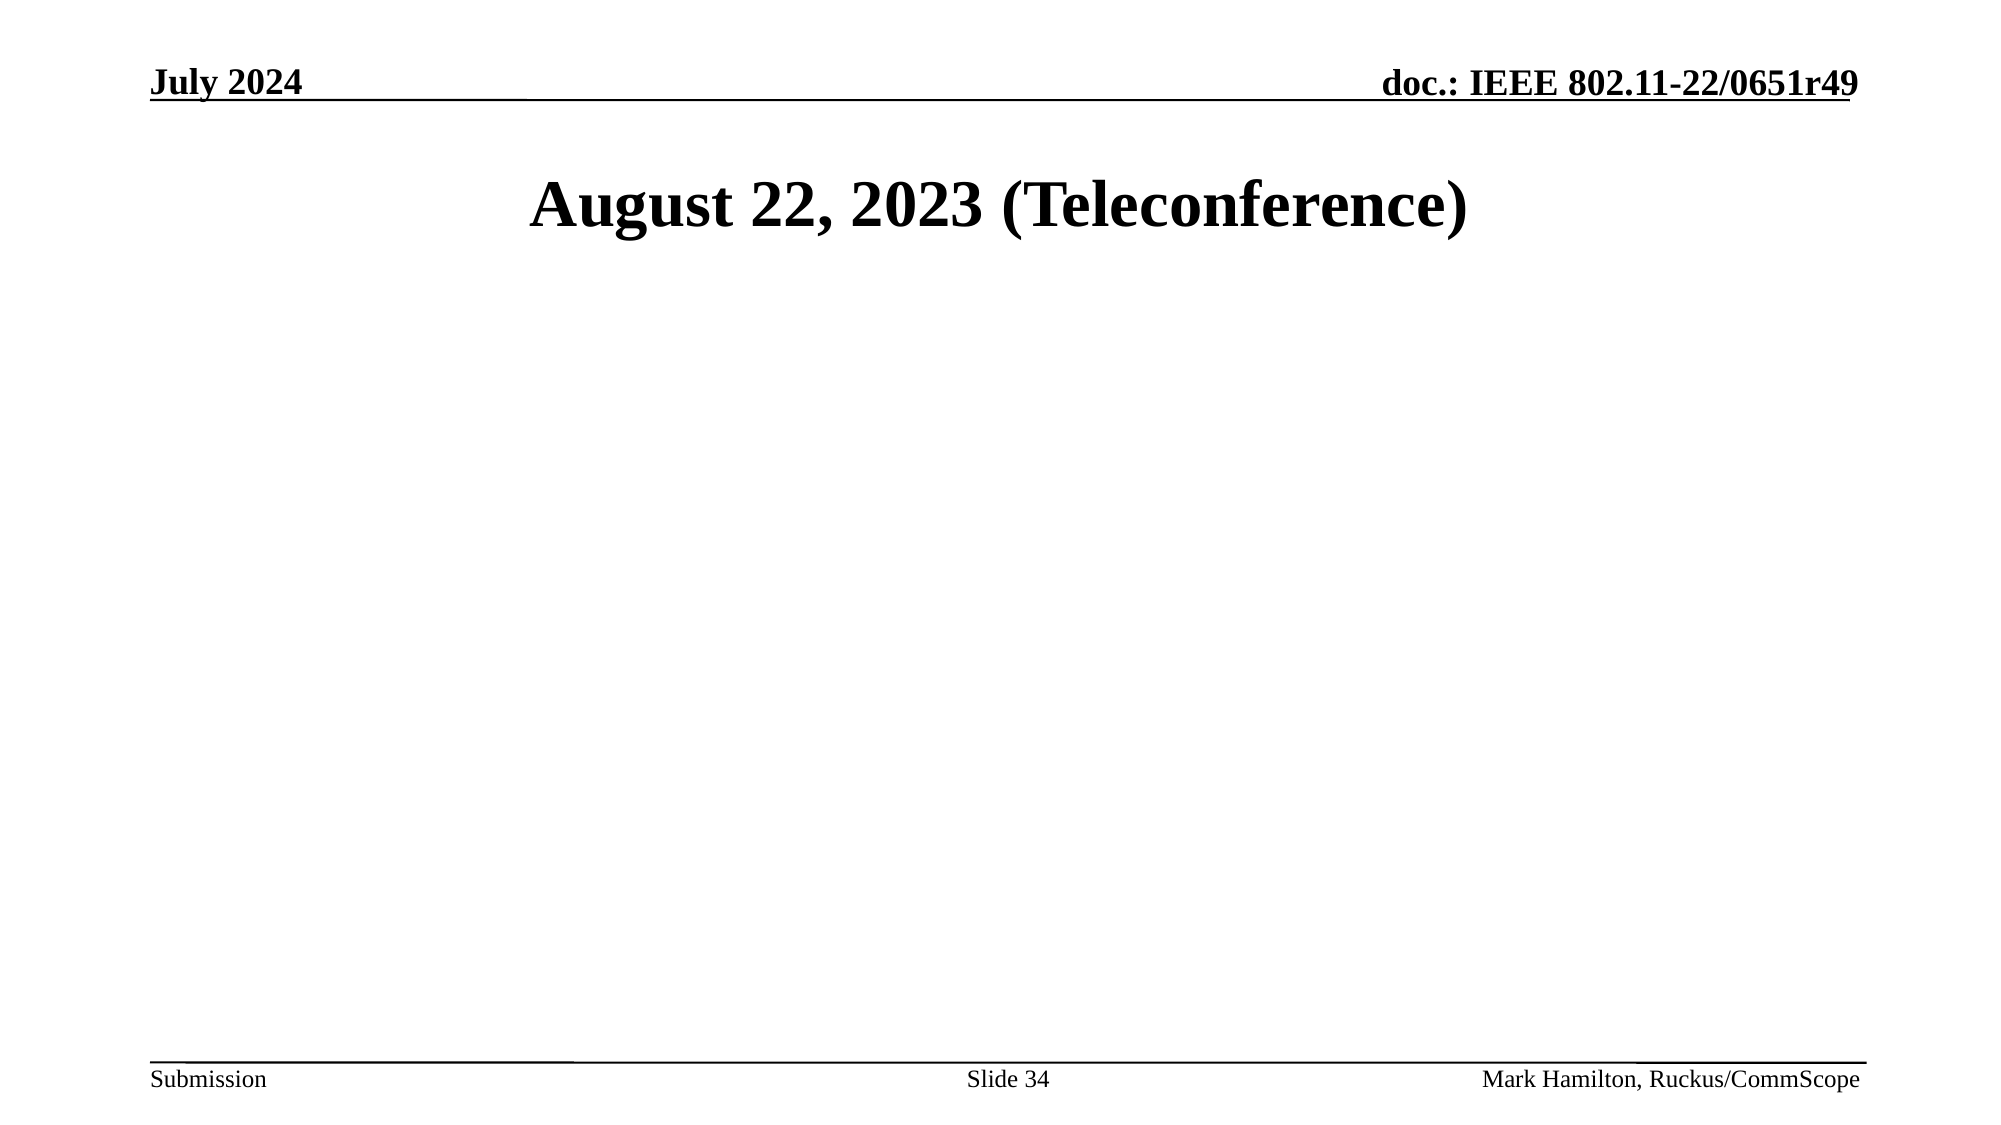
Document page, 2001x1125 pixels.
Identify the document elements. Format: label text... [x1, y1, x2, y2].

title August 22, 2023 (Teleconference) [149, 112, 1850, 288]
slide_number Slide 34 [950, 1061, 1067, 1123]
